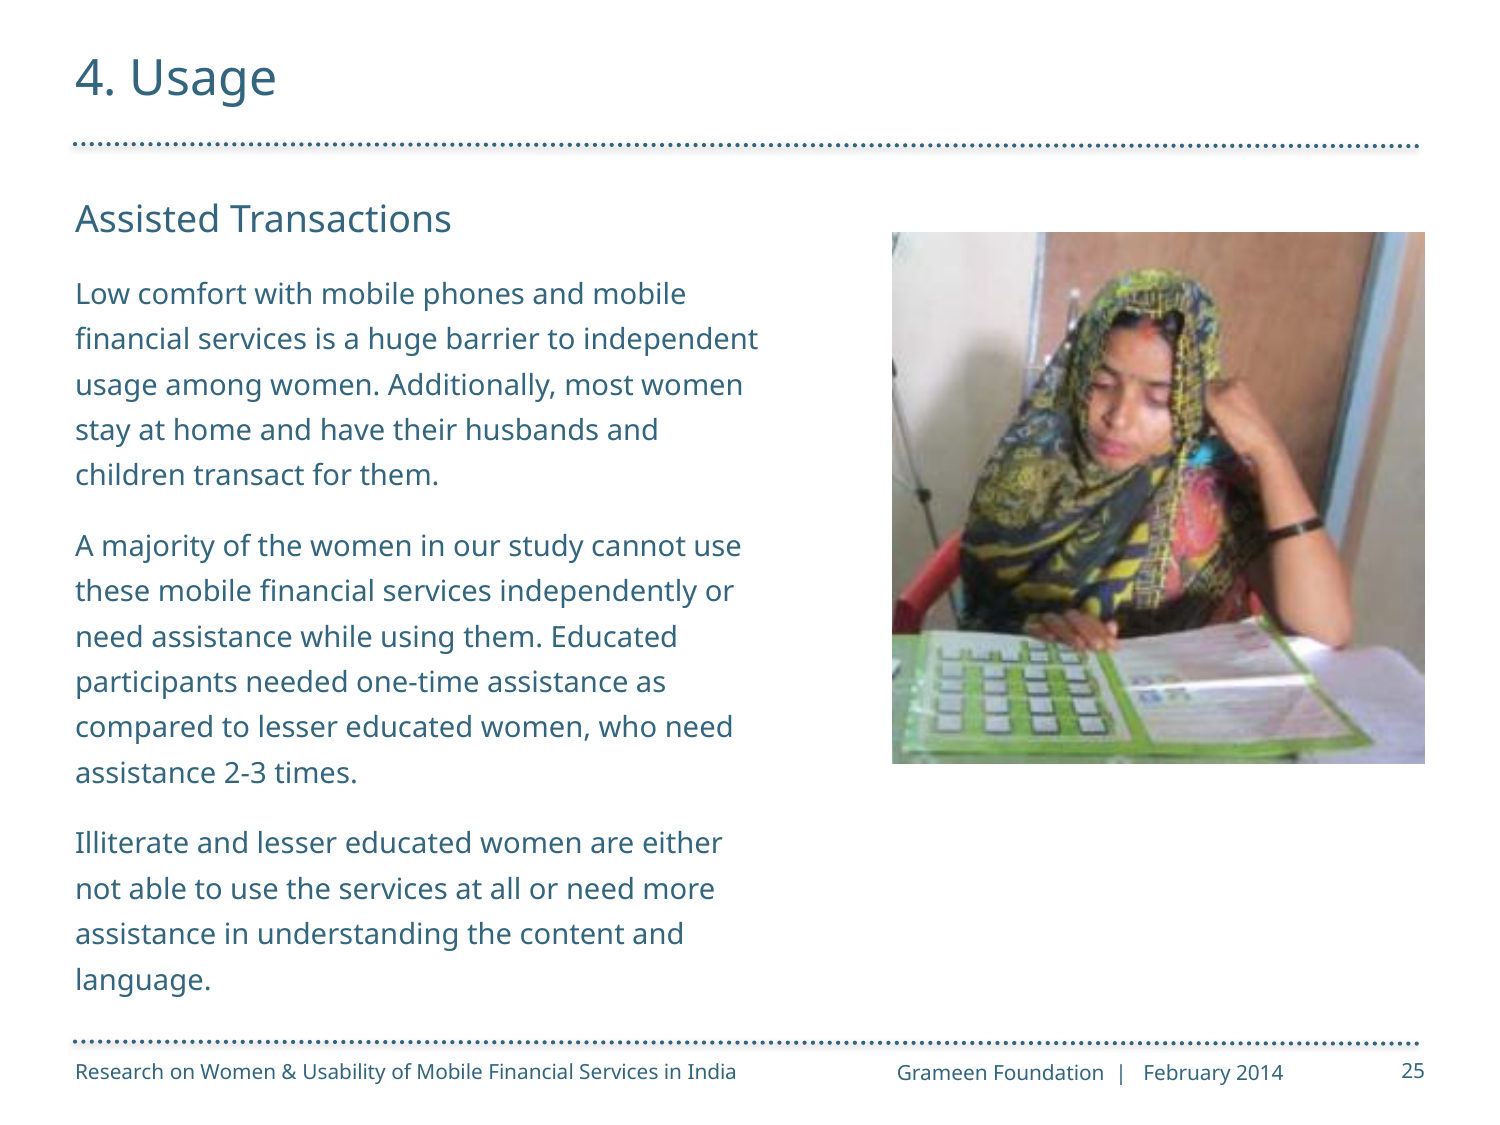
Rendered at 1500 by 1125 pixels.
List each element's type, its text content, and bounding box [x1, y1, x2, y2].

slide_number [896, 1042, 1325, 1103]
text_box 4. Usage [74, 45, 1425, 143]
picture [891, 232, 1426, 764]
list Assisted Transactions Low comfort with mobile phones and mobile financial services is a huge barrier to independent usage among women. Additionally, most women stay at home and have their husbands and children transact for them. A majority of the women in our study cannot use these mobile financial services independently or need assistance while using them. Educated participants needed one-time assistance as compared to lesser educated women, who need assistance 2-3 times. Illiterate and lesser educated women are either not able to use the services at all or need more assistance in understanding the content and language. [75, 294, 777, 983]
slide_number 25 [1339, 1042, 1425, 1103]
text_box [74, 143, 1426, 147]
text_box 4. Usage [74, 153, 1425, 294]
